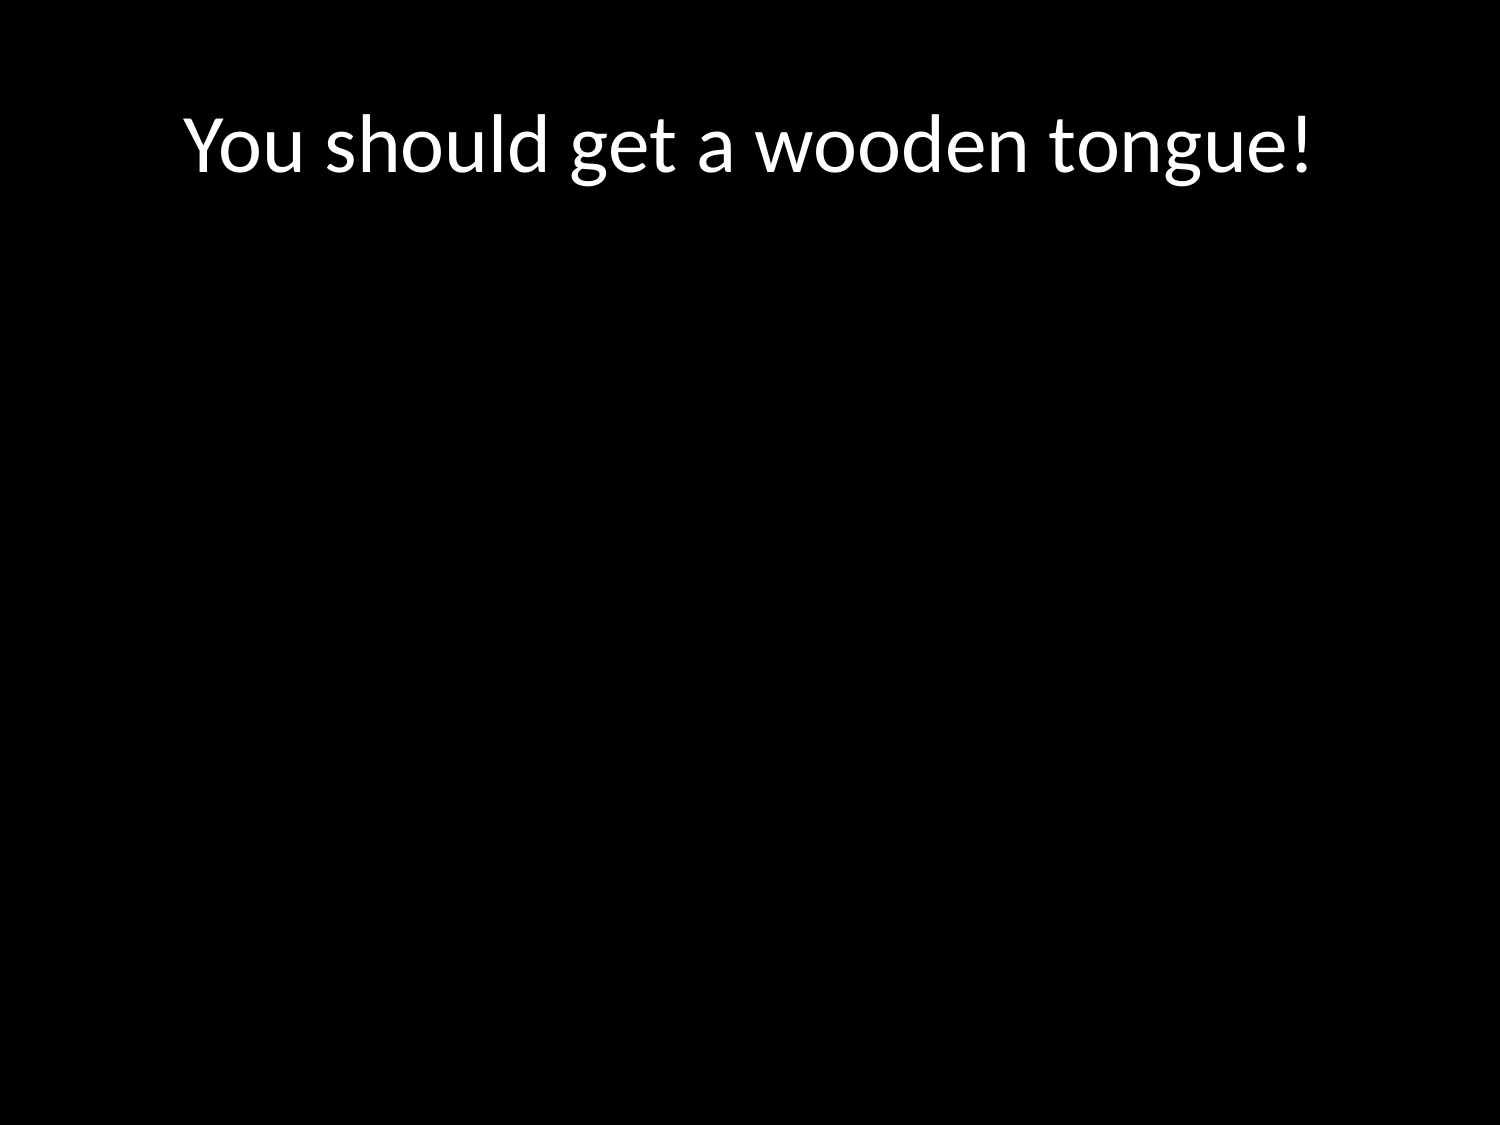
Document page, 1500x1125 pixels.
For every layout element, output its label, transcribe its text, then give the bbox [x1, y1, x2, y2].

title You should get a wooden tongue! [75, 45, 1425, 233]
